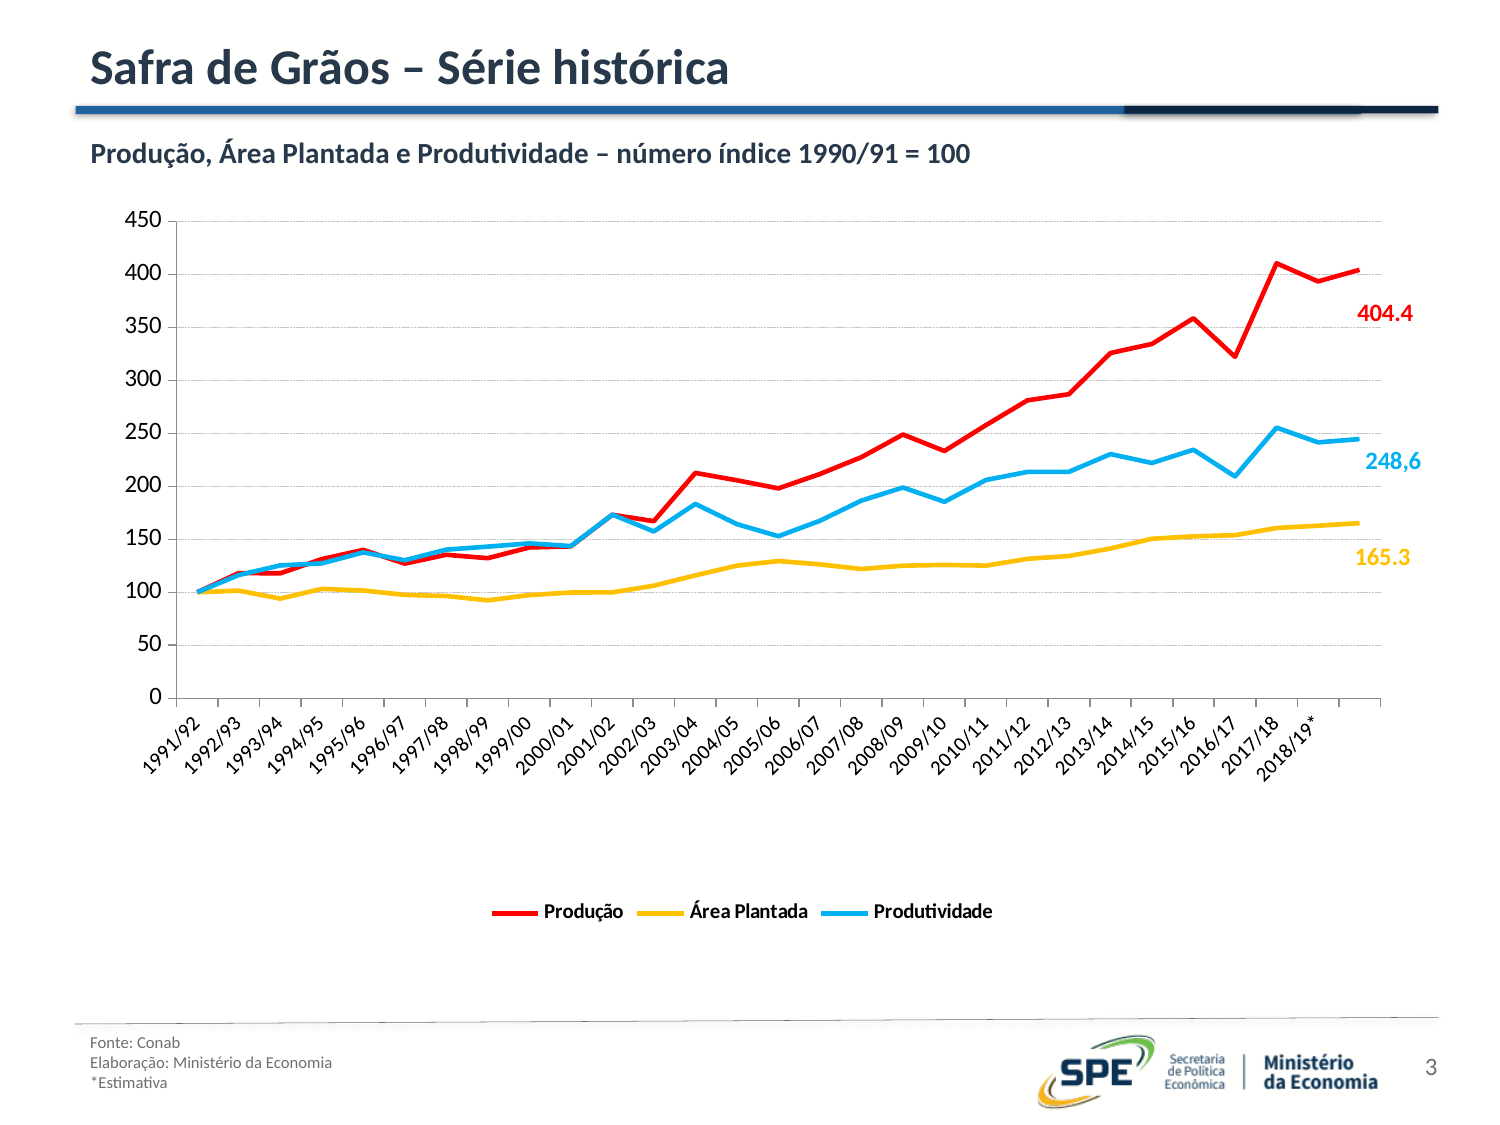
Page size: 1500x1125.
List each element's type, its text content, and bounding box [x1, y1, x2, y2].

list Fonte: Conab Elaboração: Ministério da Economia *Estimativa [75, 1024, 396, 1107]
text_box Safra de Grãos – Série histórica [75, 27, 1008, 102]
chart [75, 189, 1422, 930]
text_box Produção, Área Plantada e Produtividade – número índice 1990/91 = 100 [75, 126, 1359, 189]
